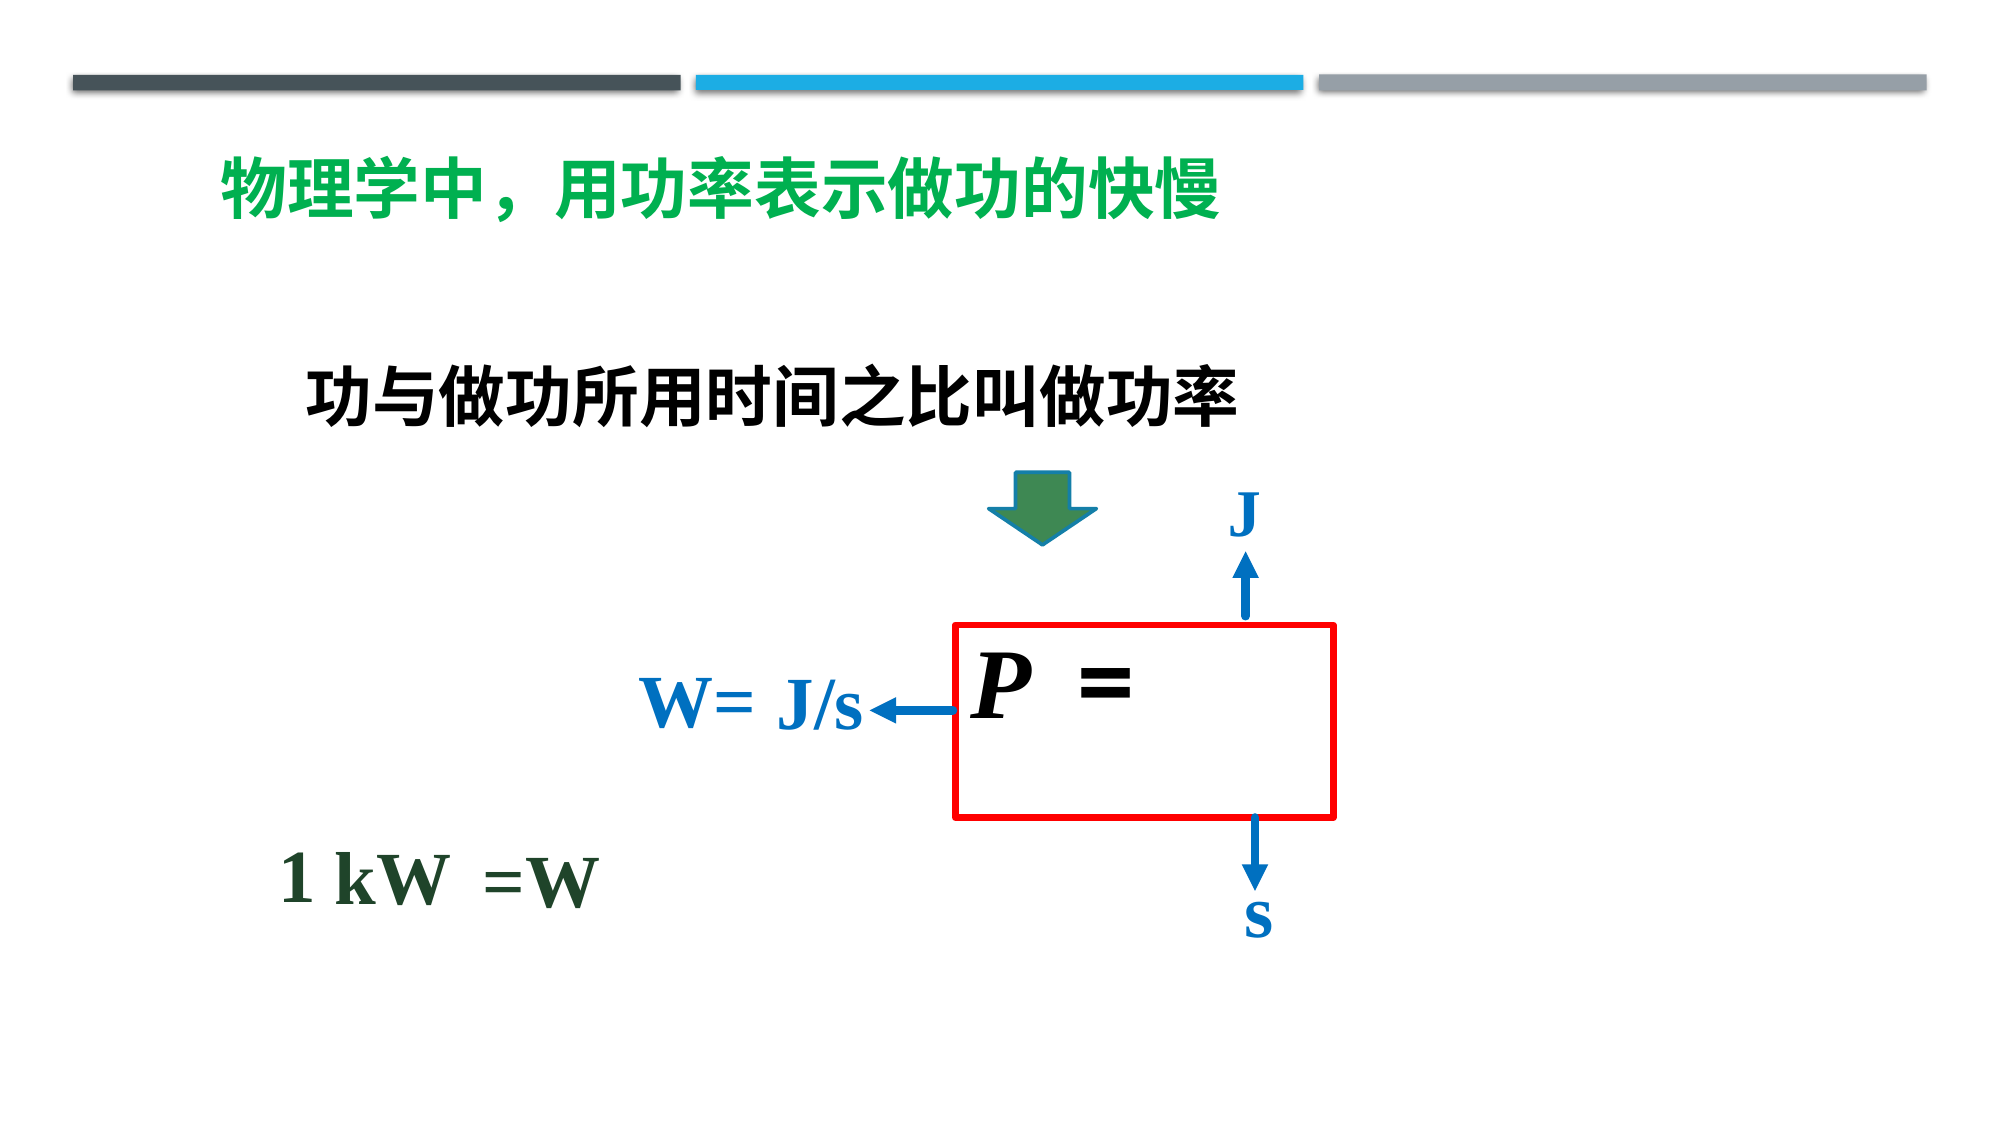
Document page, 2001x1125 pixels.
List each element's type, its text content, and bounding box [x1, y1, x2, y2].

text_box 功与做功所用时间之比叫做功率 [290, 356, 1457, 481]
text_box kW [319, 831, 496, 943]
text_box J [1212, 471, 1298, 545]
text_box 1 [263, 830, 334, 941]
text_box J/s [761, 657, 907, 768]
text_box s [1229, 865, 1324, 977]
text_box [986, 470, 1099, 547]
text_box W= [623, 655, 794, 766]
text_box 物理学中，用功率表示做功的快慢 [205, 148, 1413, 254]
